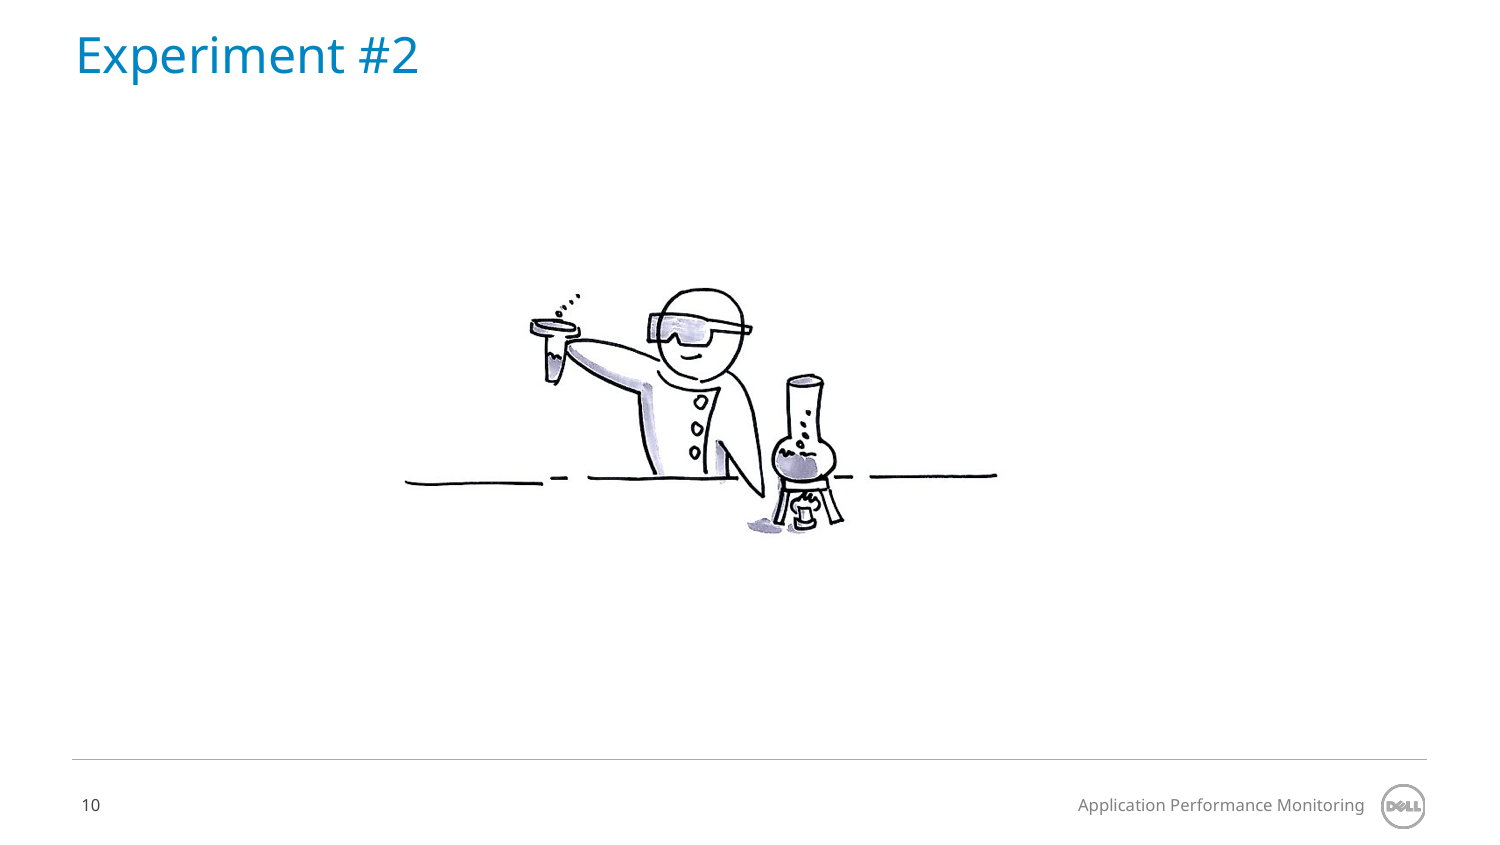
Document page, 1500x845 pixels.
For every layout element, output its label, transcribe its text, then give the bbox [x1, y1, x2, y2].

title Experiment #2 [74, 29, 1434, 85]
picture [382, 237, 1015, 585]
footer Application Performance Monitoring [1065, 795, 1366, 815]
